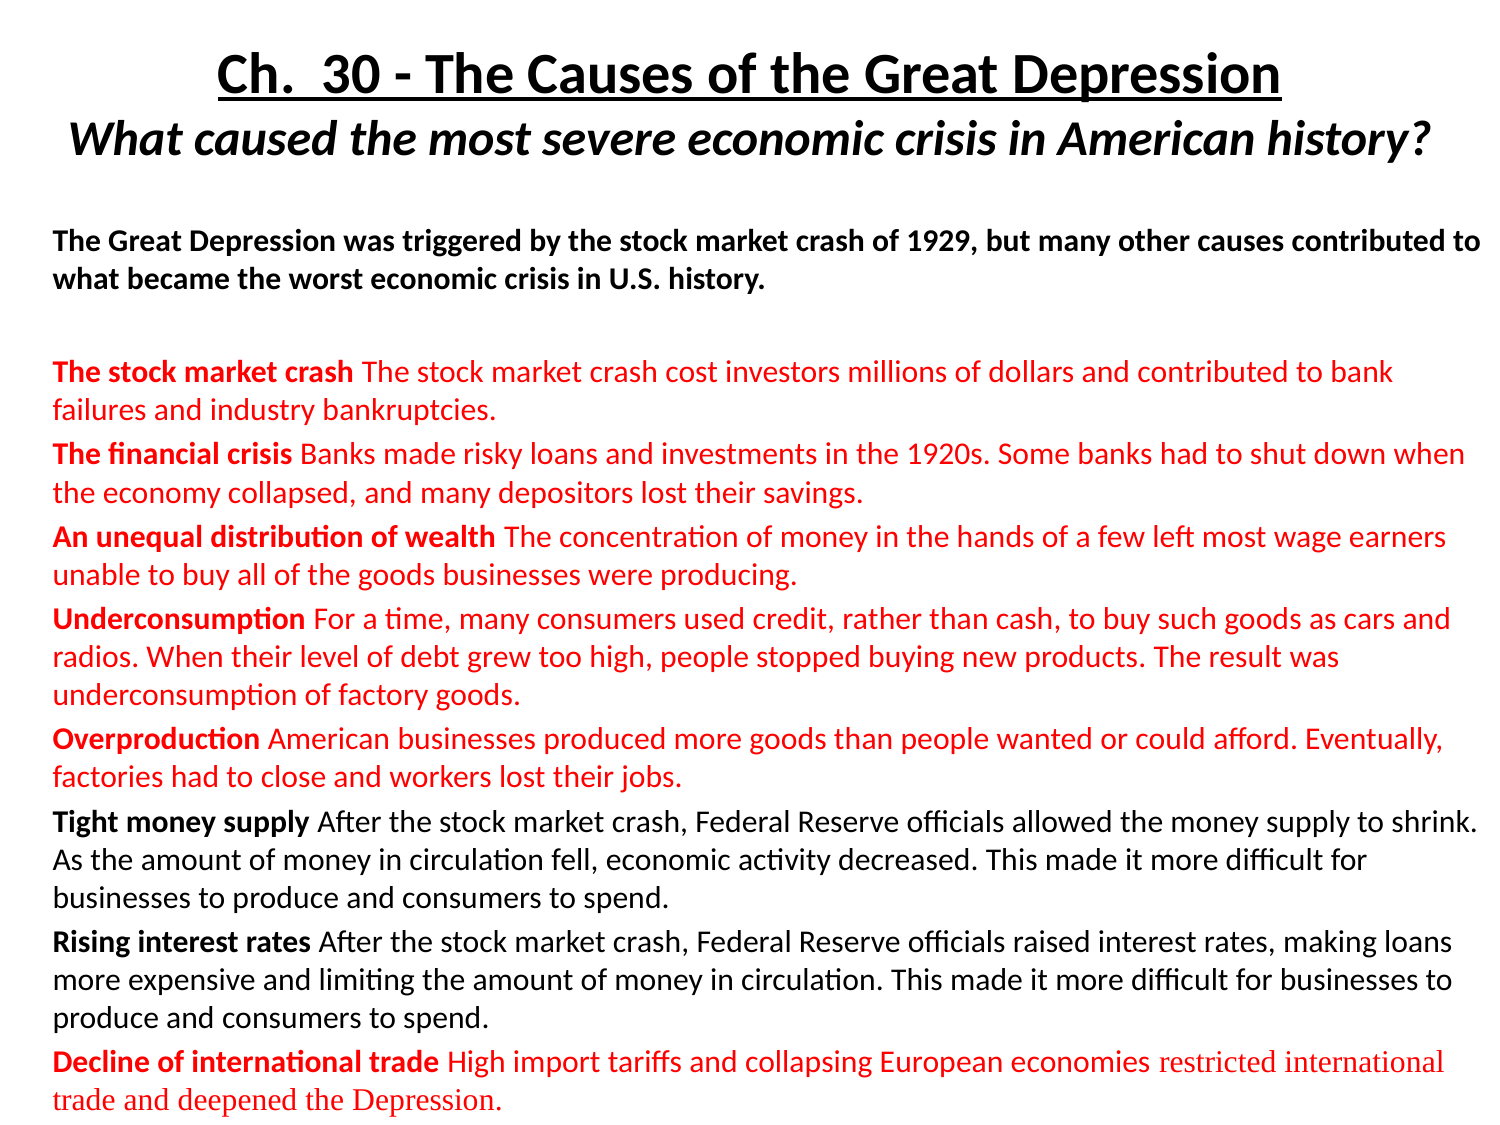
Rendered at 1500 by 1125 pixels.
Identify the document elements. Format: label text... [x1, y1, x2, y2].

title Ch. 30 - The Causes of the Great Depression What caused the most severe economic crisis in American history? [0, 87, 1500, 193]
list The Great Depression was triggered by the stock market crash of 1929, but many other causes contributed to what became the worst economic crisis in U.S. history. The stock market crash The stock market crash cost investors millions of dollars and contributed to bank failures and industry bankruptcies. The financial crisis Banks made risky loans and investments in the 1920s. Some banks had to shut down when the economy collapsed, and many depositors lost their savings. An unequal distribution of wealth The concentration of money in the hands of a few left most wage earners unable to buy all of the goods businesses were producing. Underconsumption For a time, many consumers used credit, rather than cash, to buy such goods as cars and radios. When their level of debt grew too high, people stopped buying new products. The result was underconsumption of factory goods. Overproduction American businesses produced more goods than people wanted or could afford. Eventually, factories had to close and workers lost their jobs. Tight money supply After the stock market crash, Federal Reserve officials allowed the money supply to shrink. As the amount of money in circulation fell, economic activity decreased. This made it more difficult for businesses to produce and consumers to spend. Rising interest rates After the stock market crash, Federal Reserve officials raised interest rates, making loans more expensive and limiting the amount of money in circulation. This made it more difficult for businesses to produce and consumers to spend. Decline of international trade High import tariffs and collapsing European economies restricted international trade and deepened the Depression. [37, 212, 1500, 1125]
